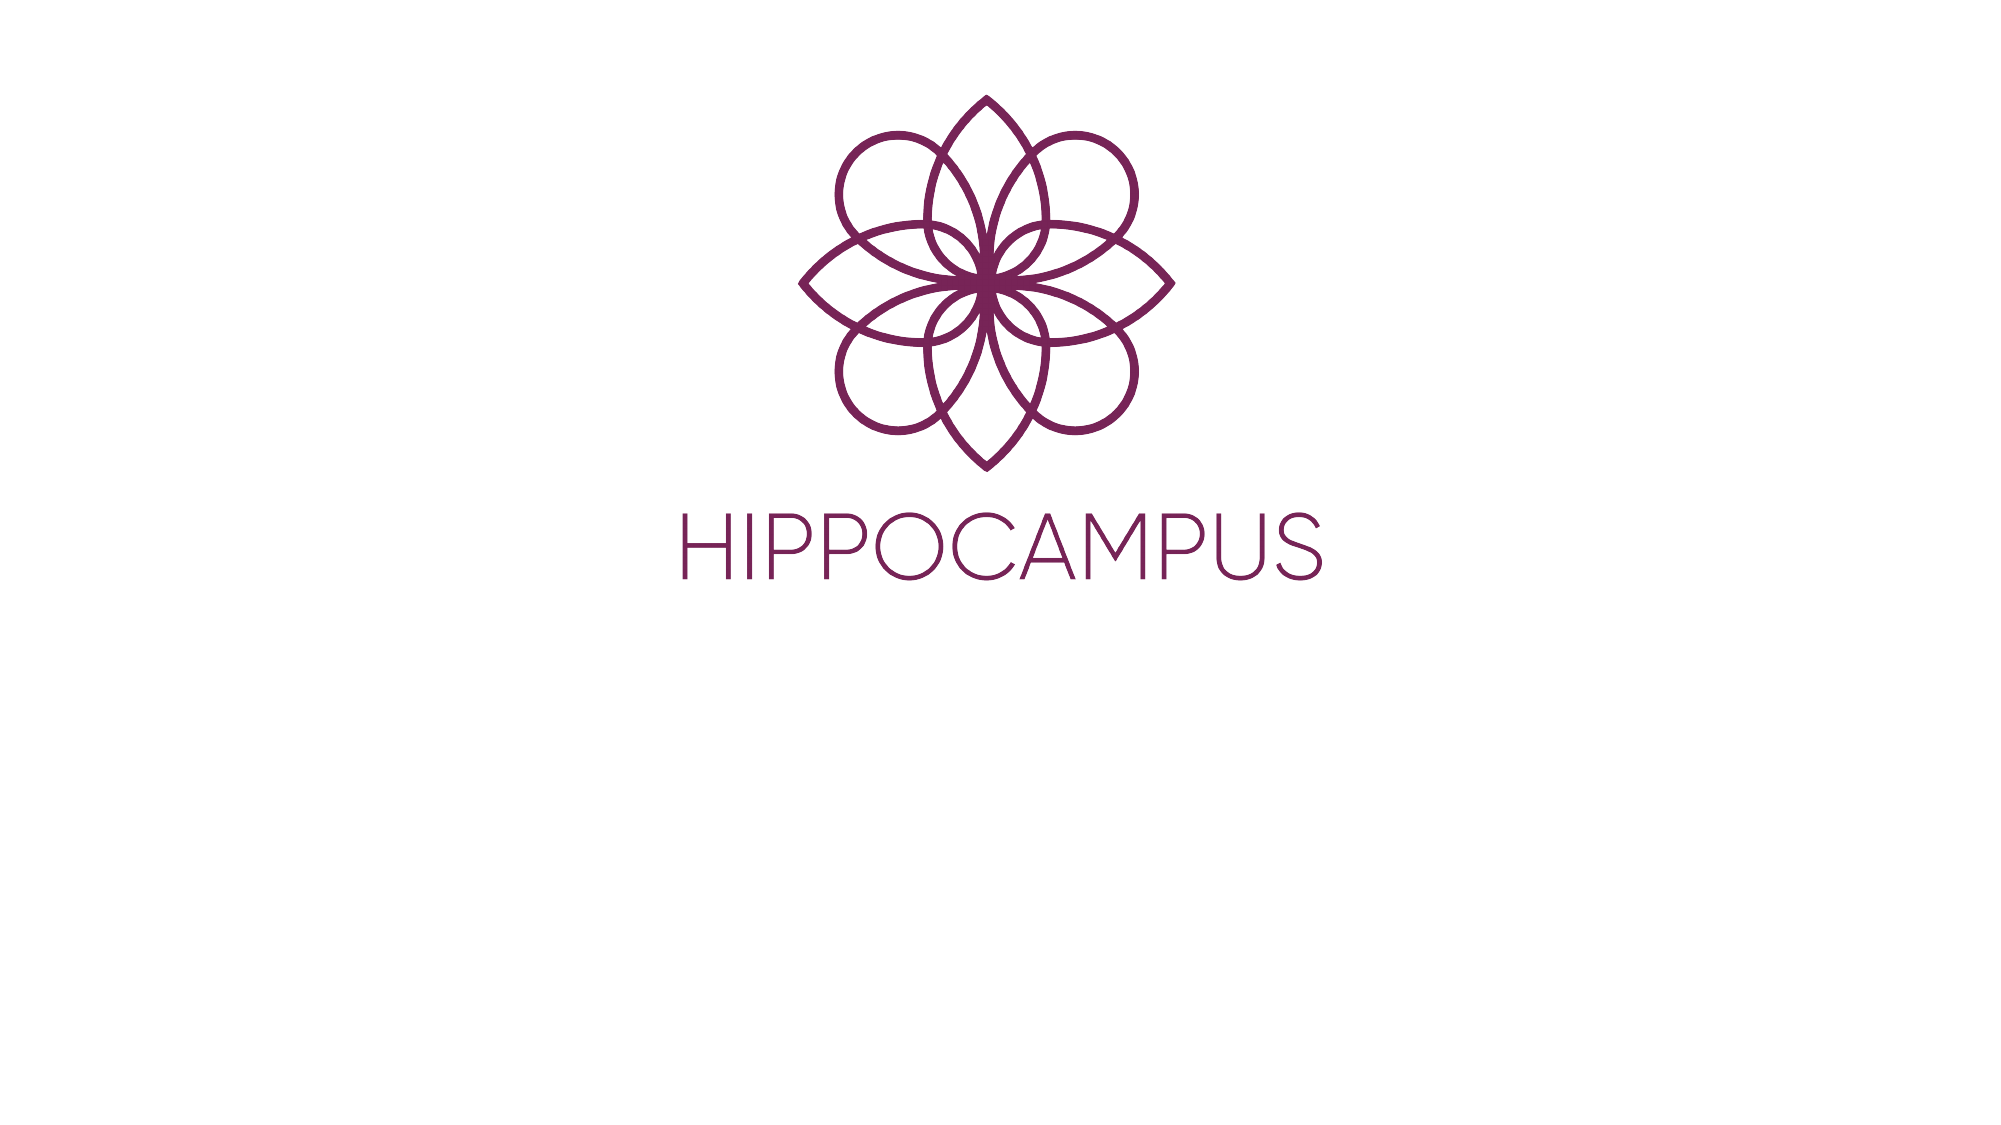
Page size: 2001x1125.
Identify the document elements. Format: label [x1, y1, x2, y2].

picture [641, 83, 1359, 610]
